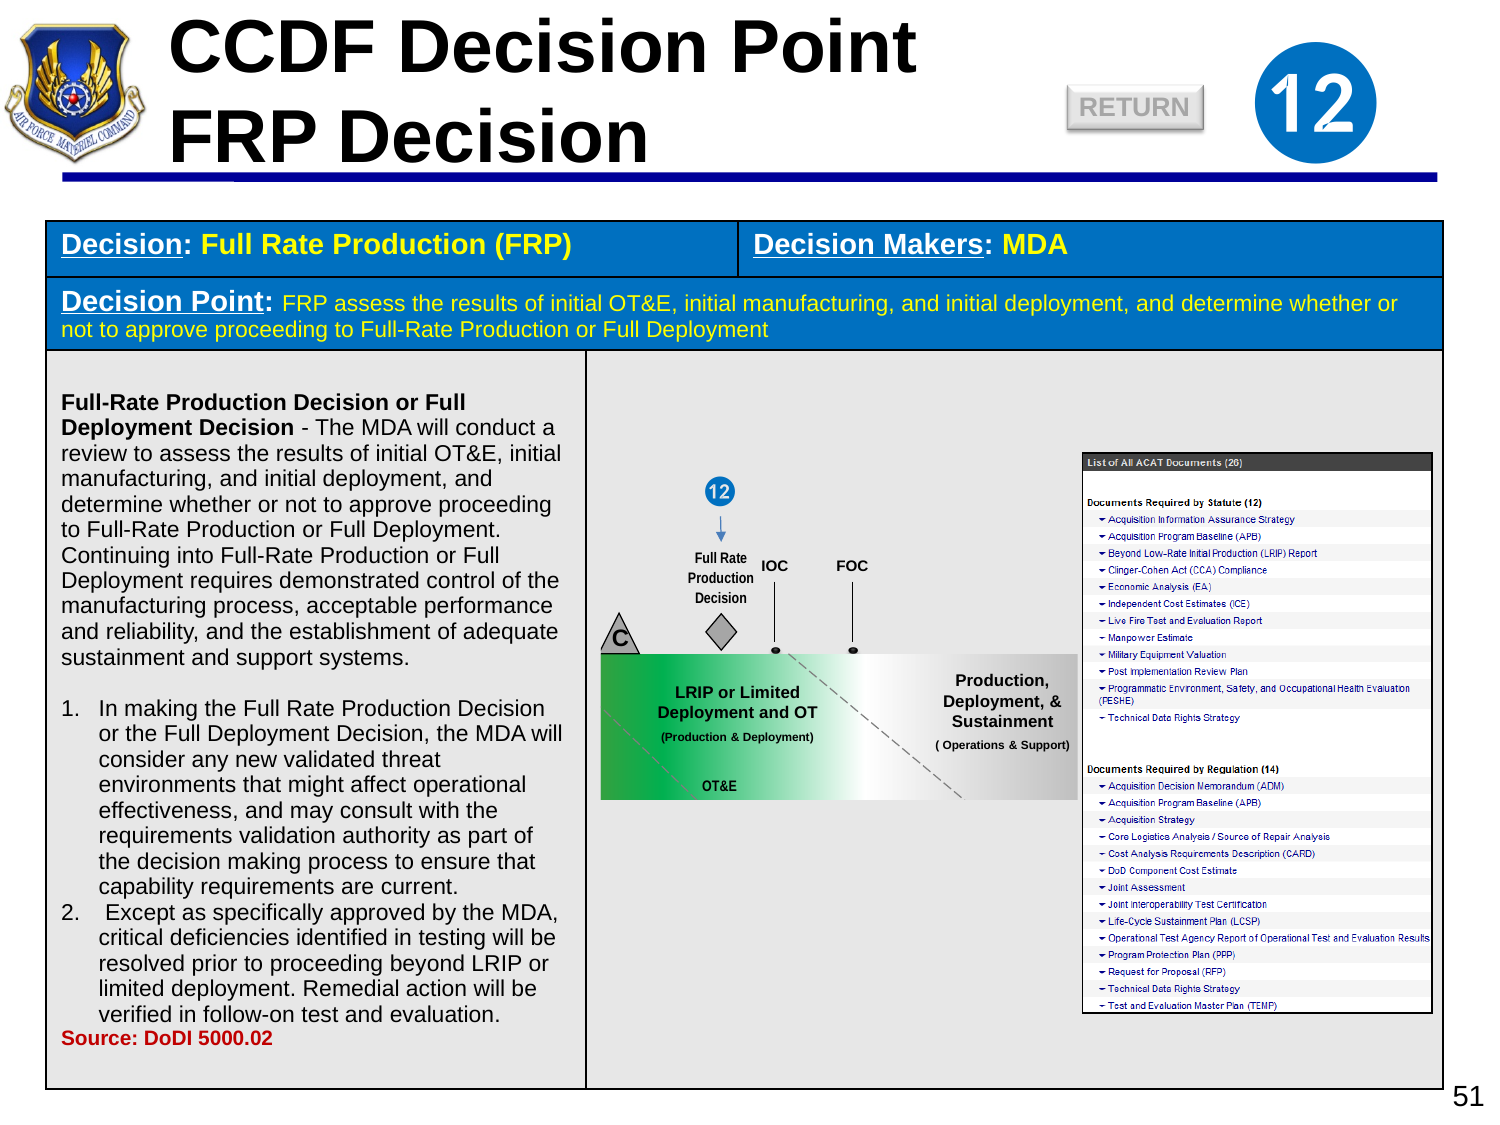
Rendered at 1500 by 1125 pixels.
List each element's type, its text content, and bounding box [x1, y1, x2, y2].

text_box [588, 469, 1081, 800]
slide_number 51 [1149, 1069, 1500, 1125]
table_header Decision: Full Rate Production (FRP) [47, 222, 737, 276]
table_cell Decision Point: FRP assess the results of initial OT&E, initial manufacturing, and initial deployment, and determine whether or not to approve proceeding to Full-Rate Production or Full Deployment [47, 278, 1442, 349]
title CCDF Decision Point FRP Decision [1415, 12, 1421, 163]
title CCDF Decision Point FRP Decision [153, 12, 1219, 163]
table_cell [587, 351, 1442, 1088]
table_cell Full-Rate Production Decision or Full Deployment Decision - The MDA will conduct a review to assess the results of initial OT&E, initial manufacturing, and initial deployment, and determine whether or not to approve proceeding to Full-Rate Production or Full Deployment. Continuing into Full-Rate Production or Full Deployment requires demonstrated control of the manufacturing process, acceptable performance and reliability, and the establishment of adequate sustainment and support systems. In making the Full Rate Production Decision or the Full Deployment Decision, the MDA will consider any new validated threat environments that might affect operational effectiveness, and may consult with the requirements validation authority as part of the decision making process to ensure that capability requirements are current. Except as specifically approved by the MDA, critical deficiencies identified in testing will be resolved prior to proceeding beyond LRIP or limited deployment. Remedial action will be verified in follow-on test and evaluation. Source: DoDI 5000.02 [47, 351, 585, 1088]
picture [1056, 79, 1212, 148]
picture [0, 18, 149, 168]
table_header Decision Makers: MDA [739, 222, 1442, 276]
picture [1082, 453, 1432, 1013]
text_box ⓬ [1219, 10, 1415, 176]
